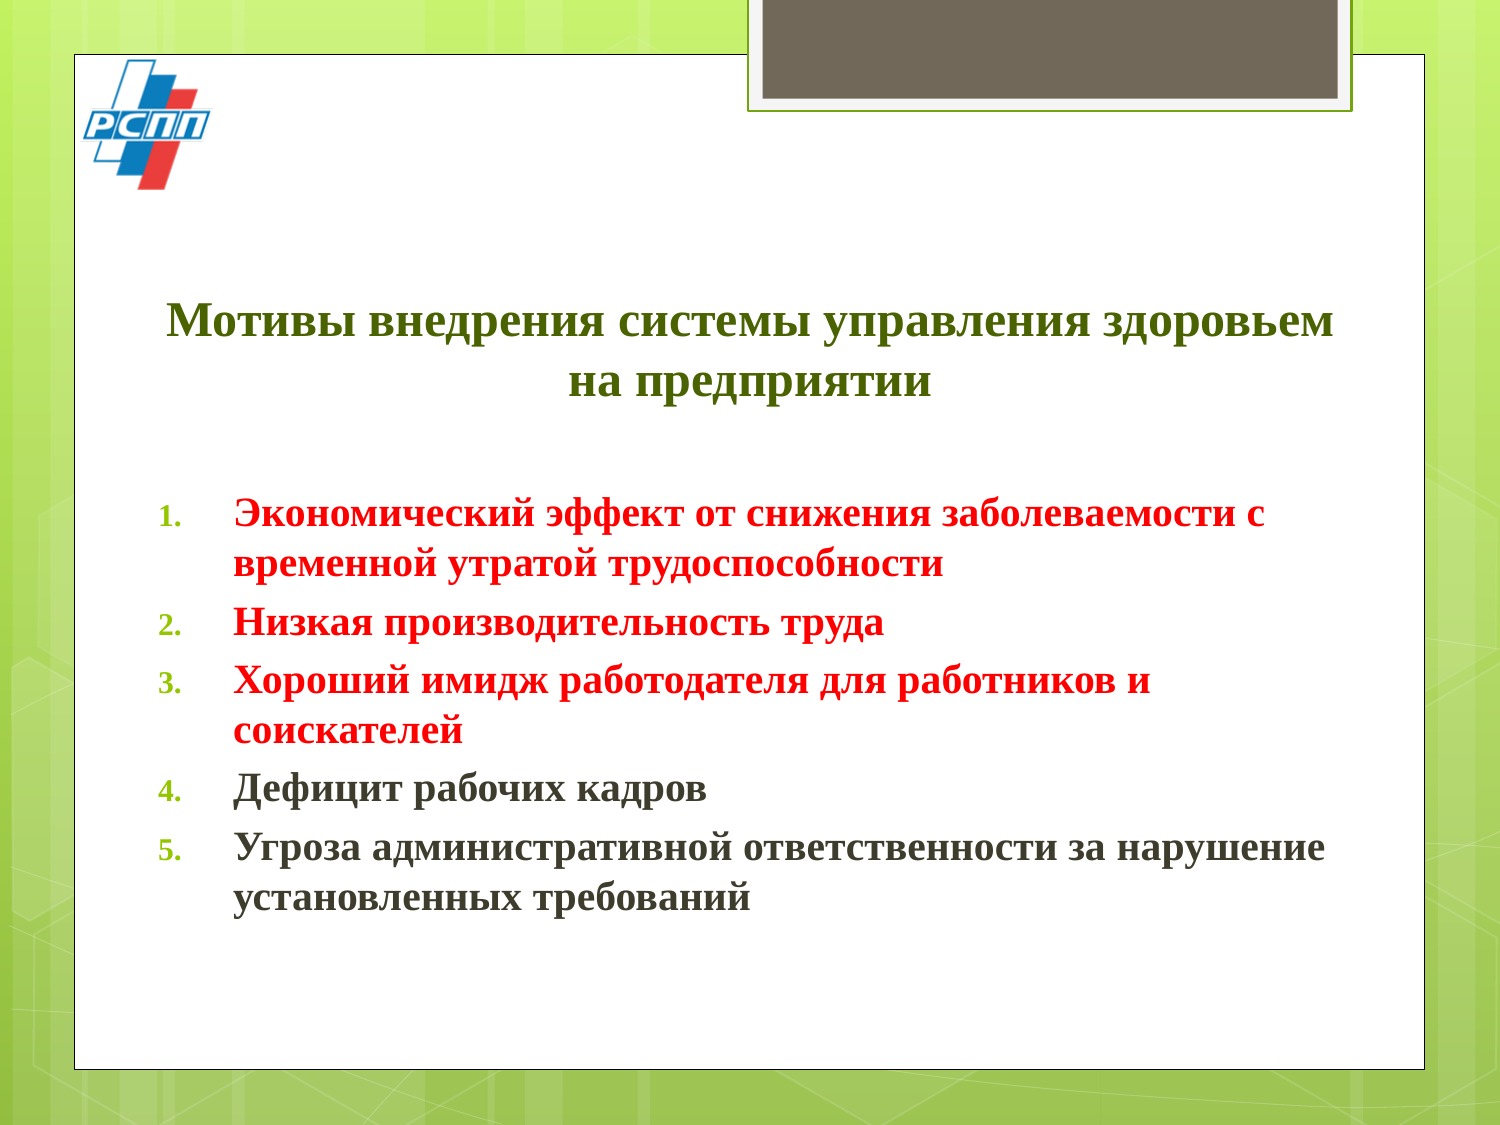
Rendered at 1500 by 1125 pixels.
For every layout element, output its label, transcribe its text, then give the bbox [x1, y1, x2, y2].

picture [76, 54, 218, 197]
list Мотивы внедрения системы управления здоровьем на предприятии Экономический эффект от снижения заболеваемости с временной утратой трудоспособности Низкая производительность труда Хороший имидж работодателя для работников и соискателей Дефицит рабочих кадров Угроза административной ответственности за нарушение установленных требований [143, 278, 1359, 1059]
title [75, 55, 1425, 374]
